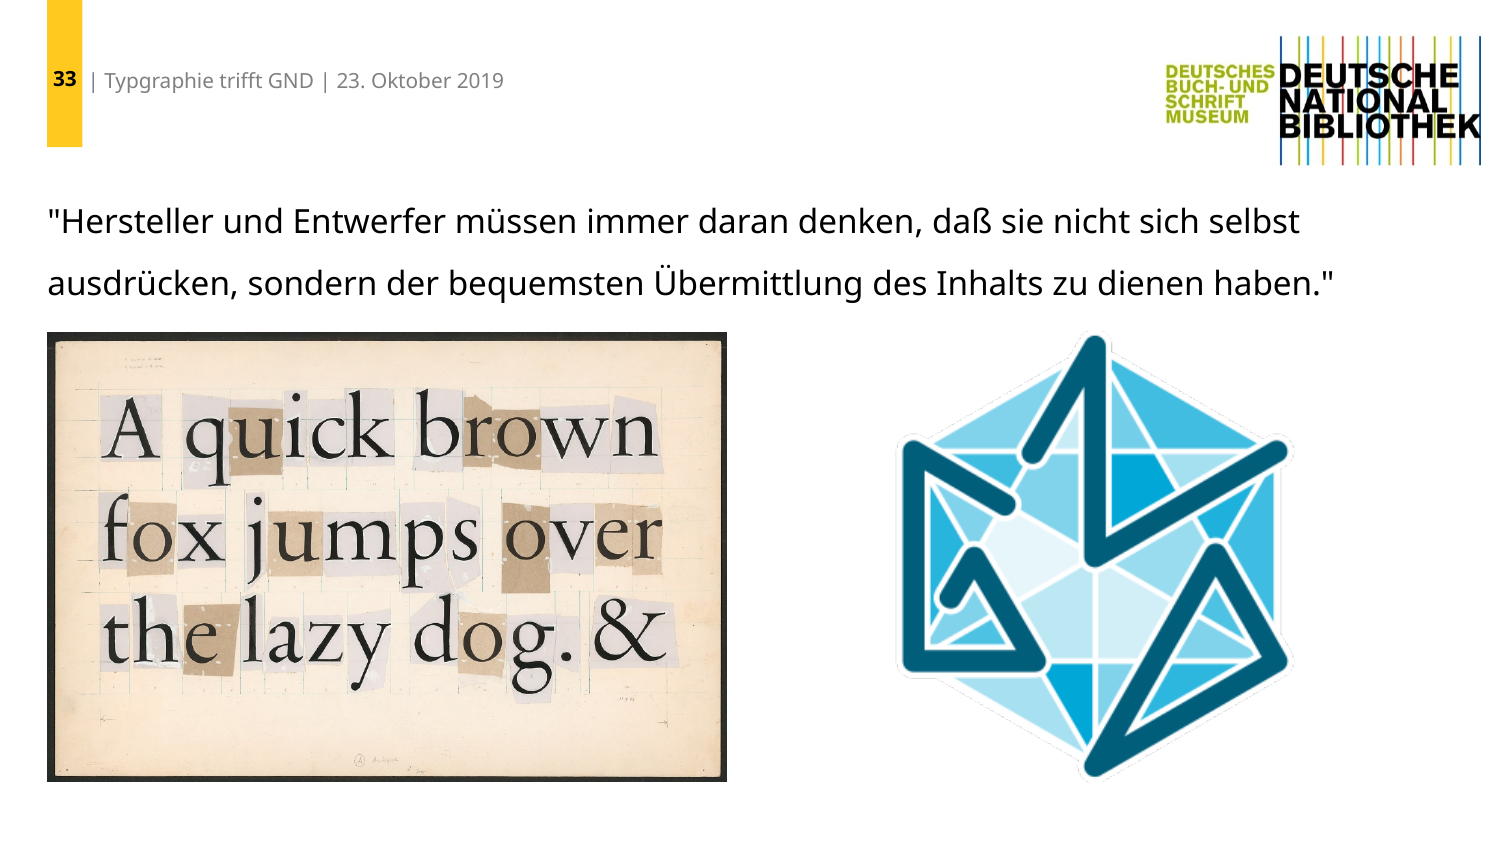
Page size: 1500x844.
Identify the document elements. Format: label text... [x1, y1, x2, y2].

text_box 33 [47, 0, 83, 148]
footer | Typgraphie trifft GND | 23. Oktober 2019 [87, 67, 1240, 93]
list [46, 331, 727, 782]
title "Hersteller und Entwerfer müssen immer daran denken, daß sie nicht sich selbst ausdrücken, sondern der bequemsten Übermittlung des Inhalts zu dienen haben." [46, 176, 1436, 305]
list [869, 330, 1322, 783]
picture [1165, 35, 1481, 166]
